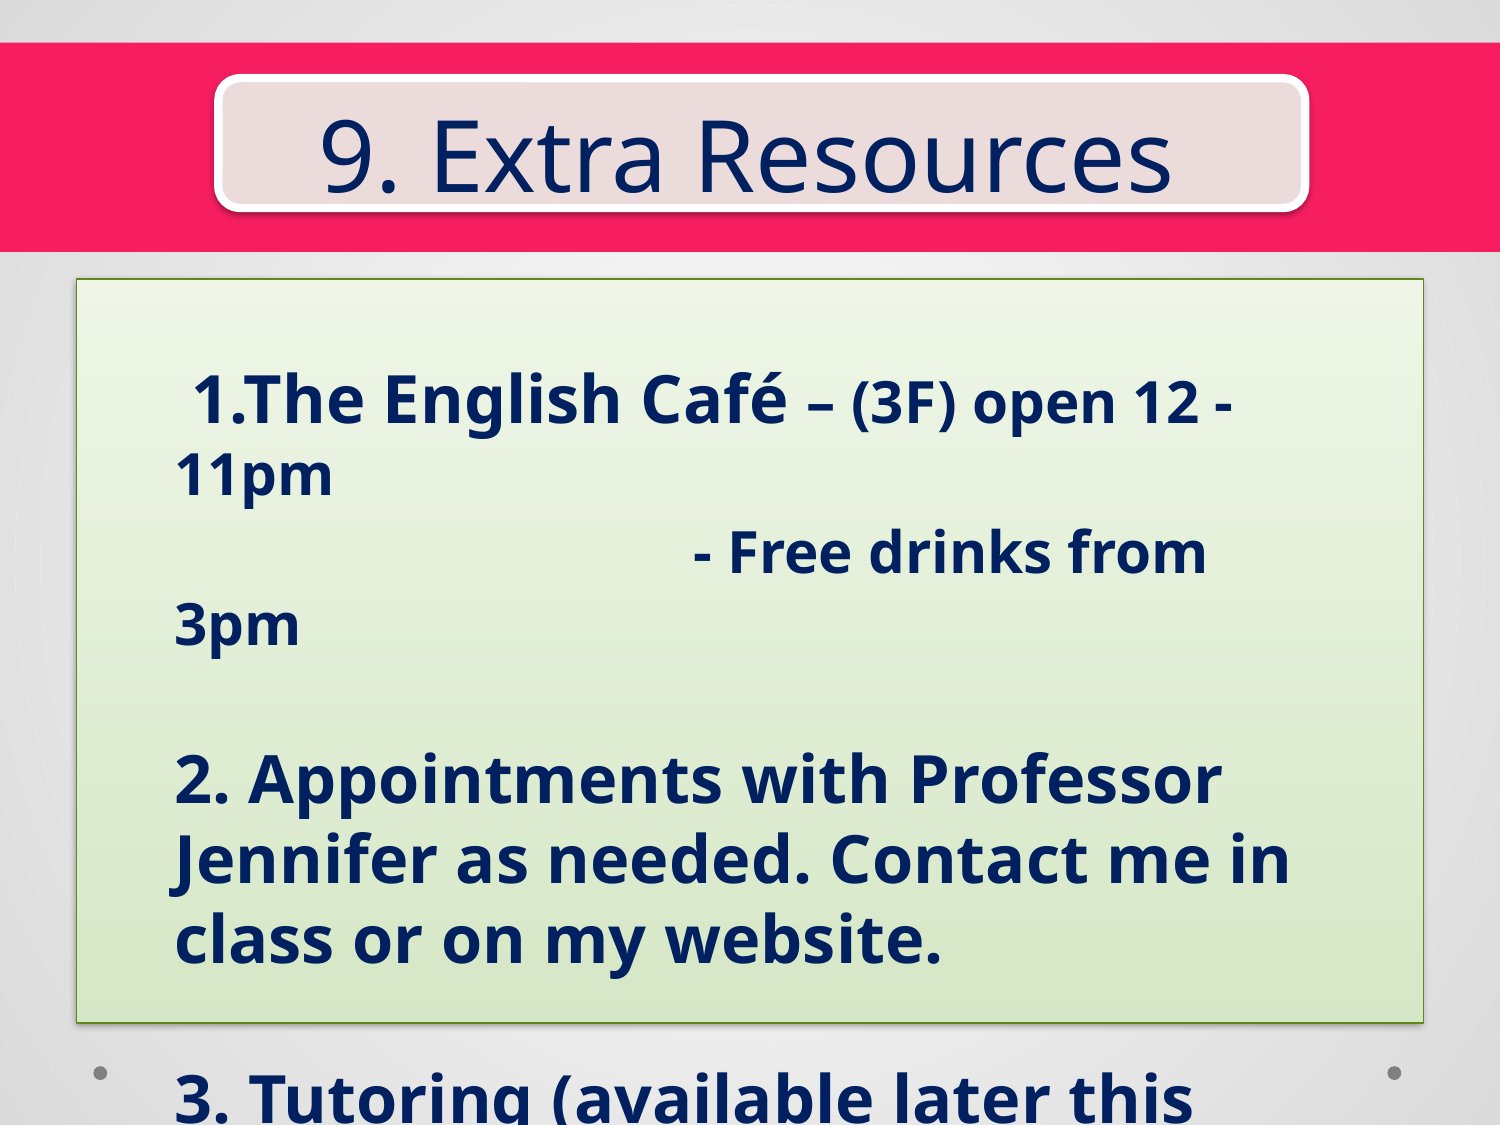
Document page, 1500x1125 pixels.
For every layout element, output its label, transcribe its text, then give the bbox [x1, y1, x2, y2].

text_box [0, 40, 1500, 254]
text_box 1.The English Café – (3F) open 12 -11pm - Free drinks from 3pm 2. Appointments with Professor Jennifer as needed. Contact me in class or on my website. 3. Tutoring (available later this semester) [159, 349, 1329, 1125]
text_box [76, 278, 1424, 1024]
title 9. Extra Resources [105, 35, 1388, 220]
